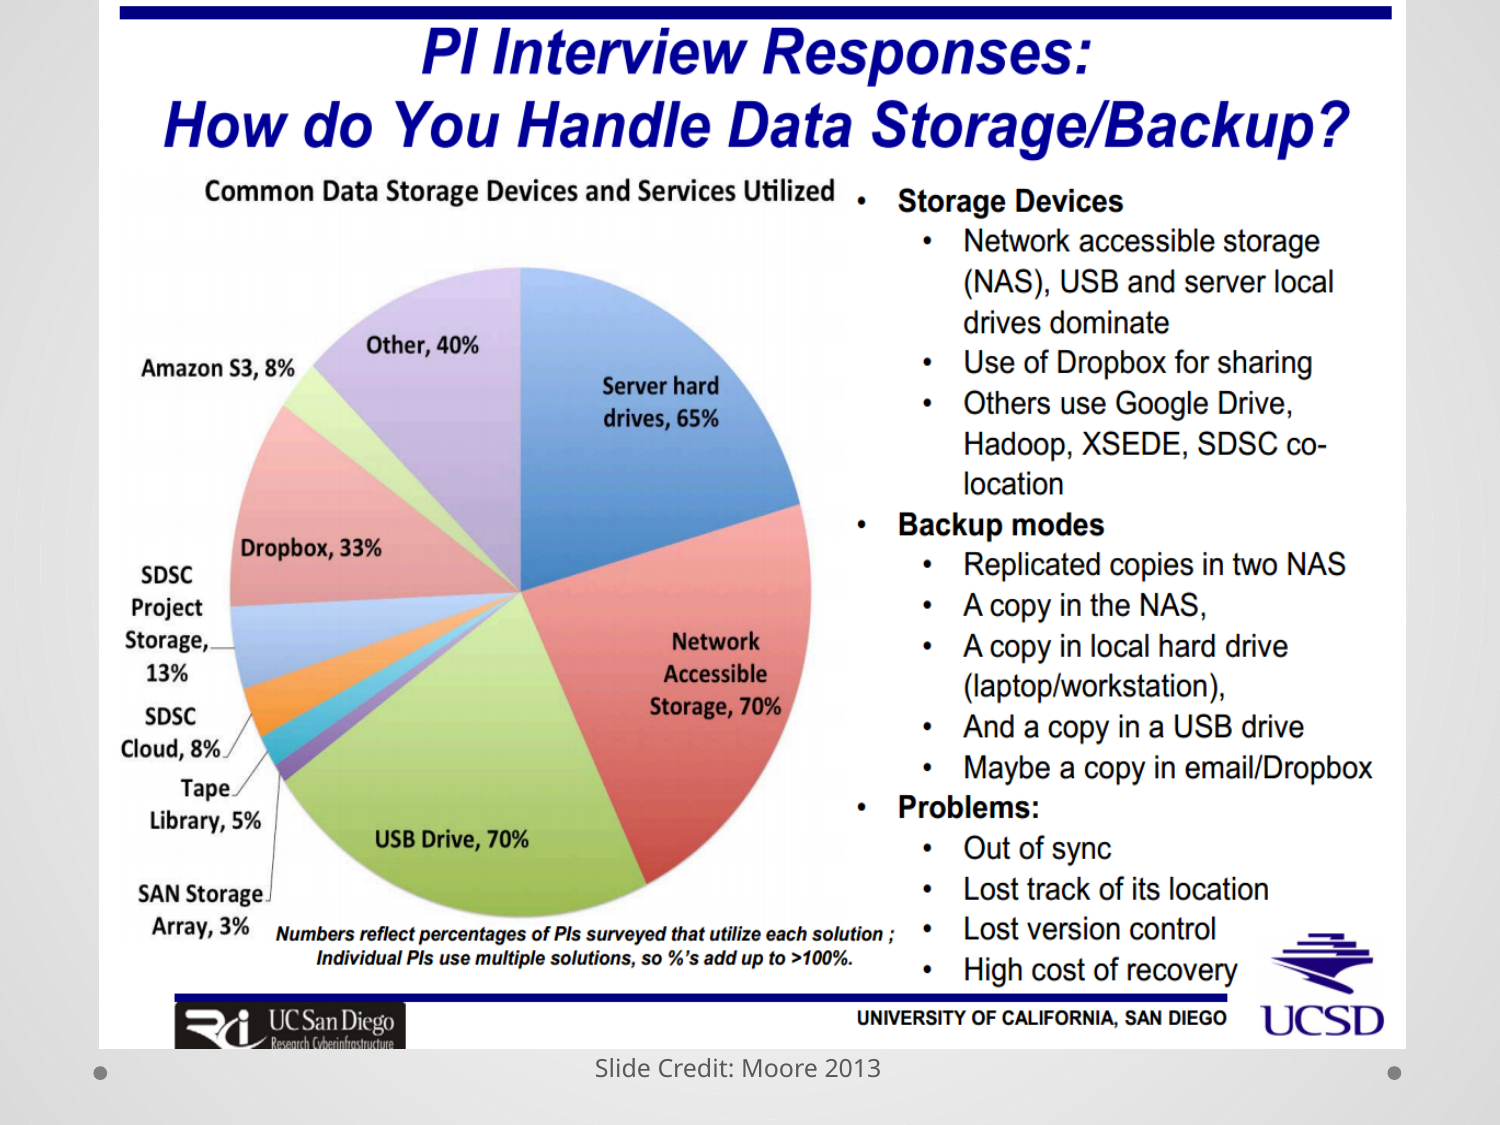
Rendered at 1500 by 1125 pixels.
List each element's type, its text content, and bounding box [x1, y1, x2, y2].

footer Slide Credit: Moore 2013 [587, 1058, 1055, 1098]
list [99, 0, 1407, 1049]
